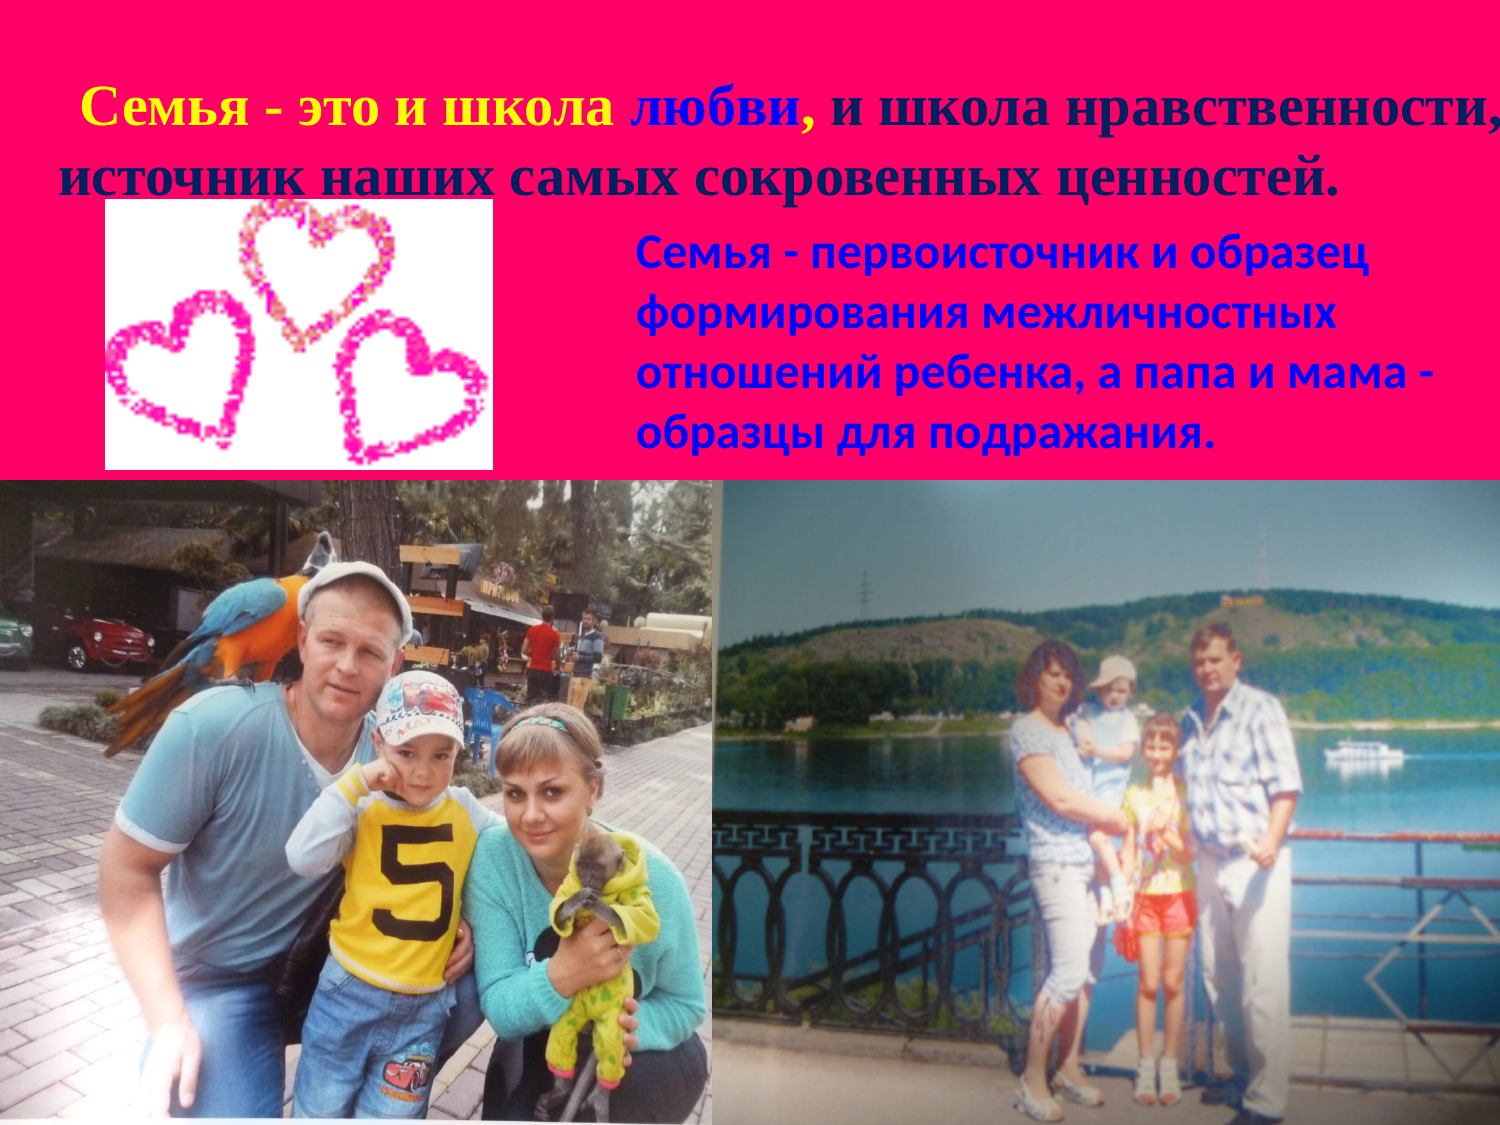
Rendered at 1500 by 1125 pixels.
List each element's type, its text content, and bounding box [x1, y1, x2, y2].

text_box Семья - первоисточник и образец формирования межличностных отношений ребенка, а папа и мама - образцы для подражания. [621, 210, 1500, 466]
text_box Семья - это и школа любви, и школа нравственности, источник наших самых сокровенных ценностей. [43, 59, 1500, 215]
picture [105, 198, 493, 471]
picture [0, 480, 1500, 1125]
